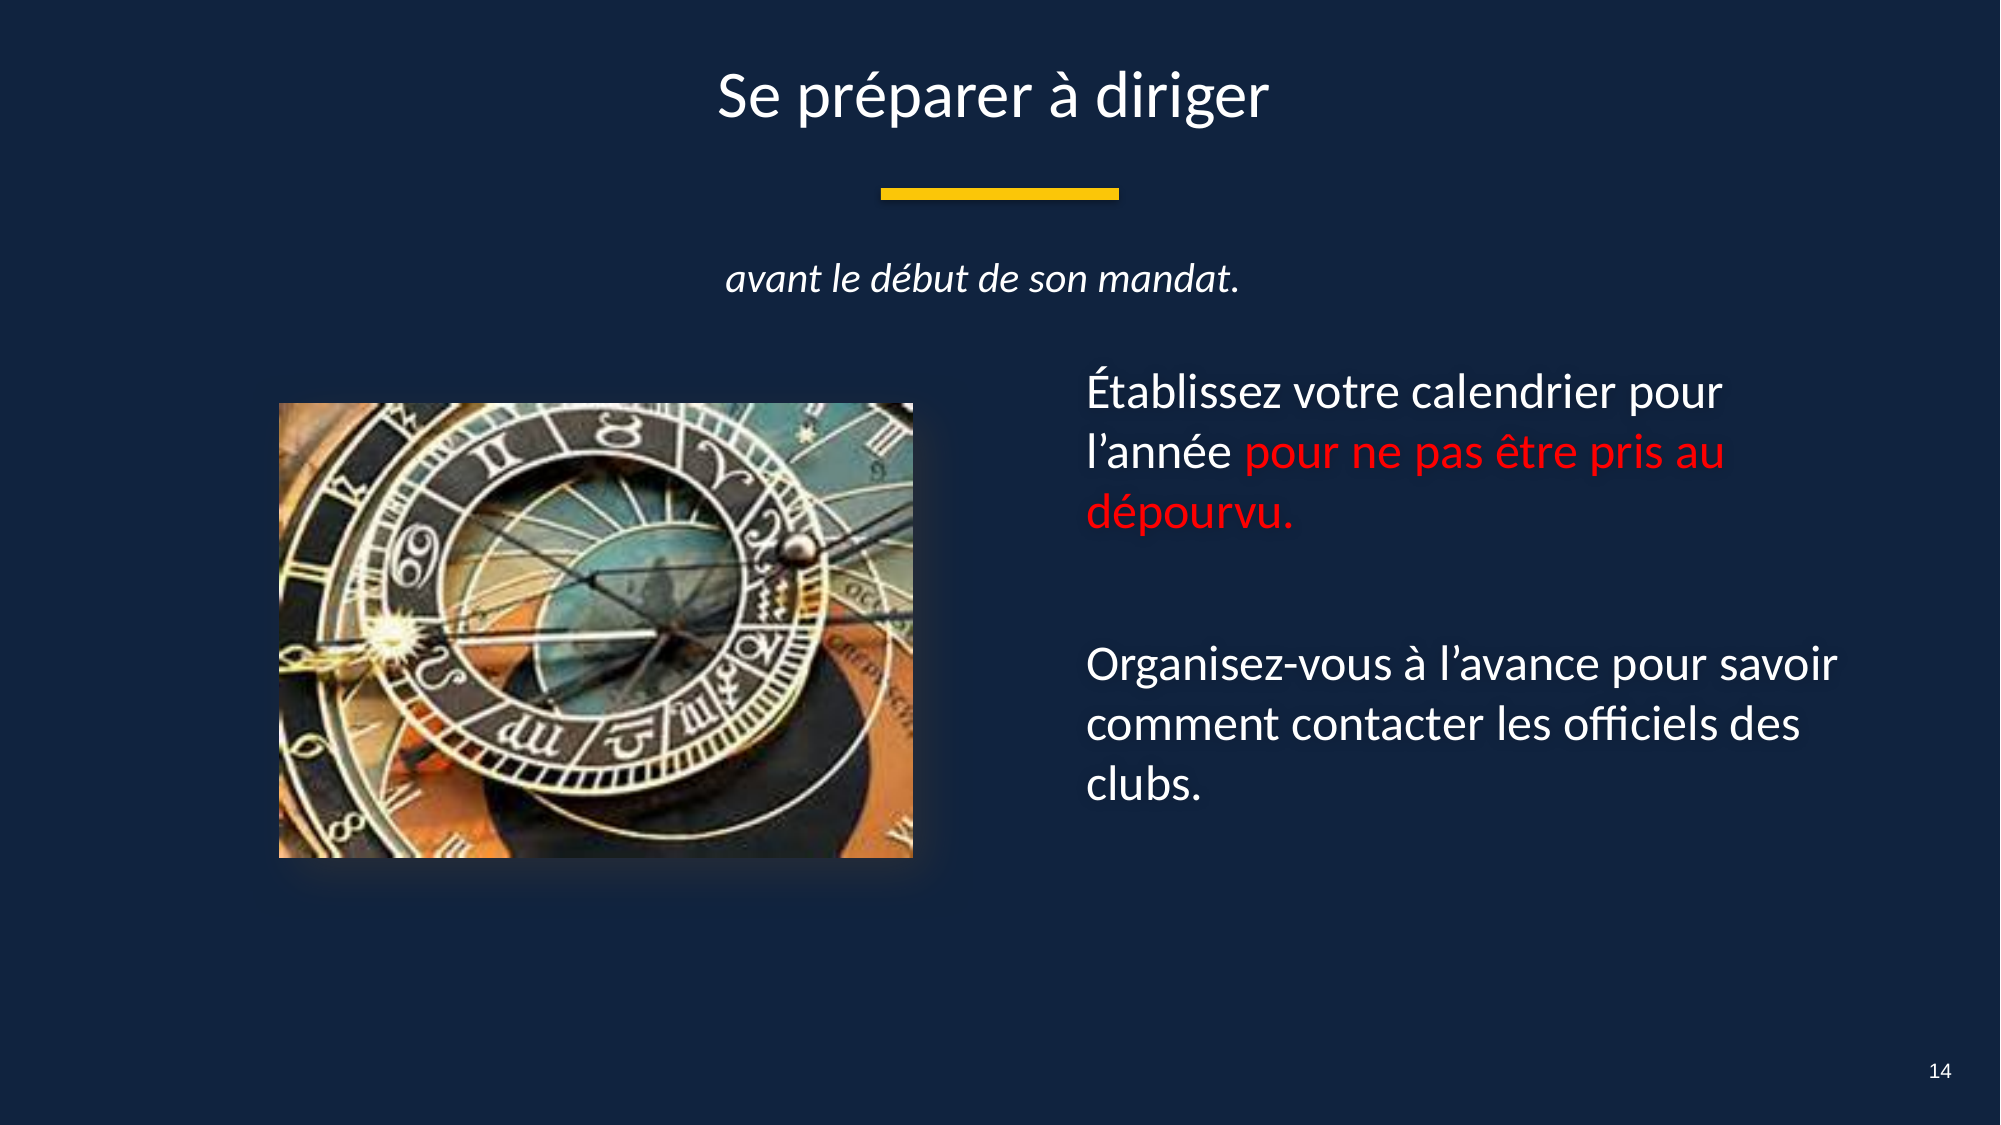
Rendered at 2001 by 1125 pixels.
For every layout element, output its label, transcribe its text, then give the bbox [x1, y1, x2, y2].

text_box Établissez votre calendrier pour l’année pour ne pas être pris au dépourvu. Organisez-vous à l’avance pour savoir comment contacter les officiels des clubs. [996, 351, 1859, 1011]
text_box avant le début de son mandat. [710, 243, 1426, 308]
picture [279, 403, 913, 859]
text_box [880, 187, 1120, 201]
title Se préparer à diriger [132, 52, 1858, 141]
